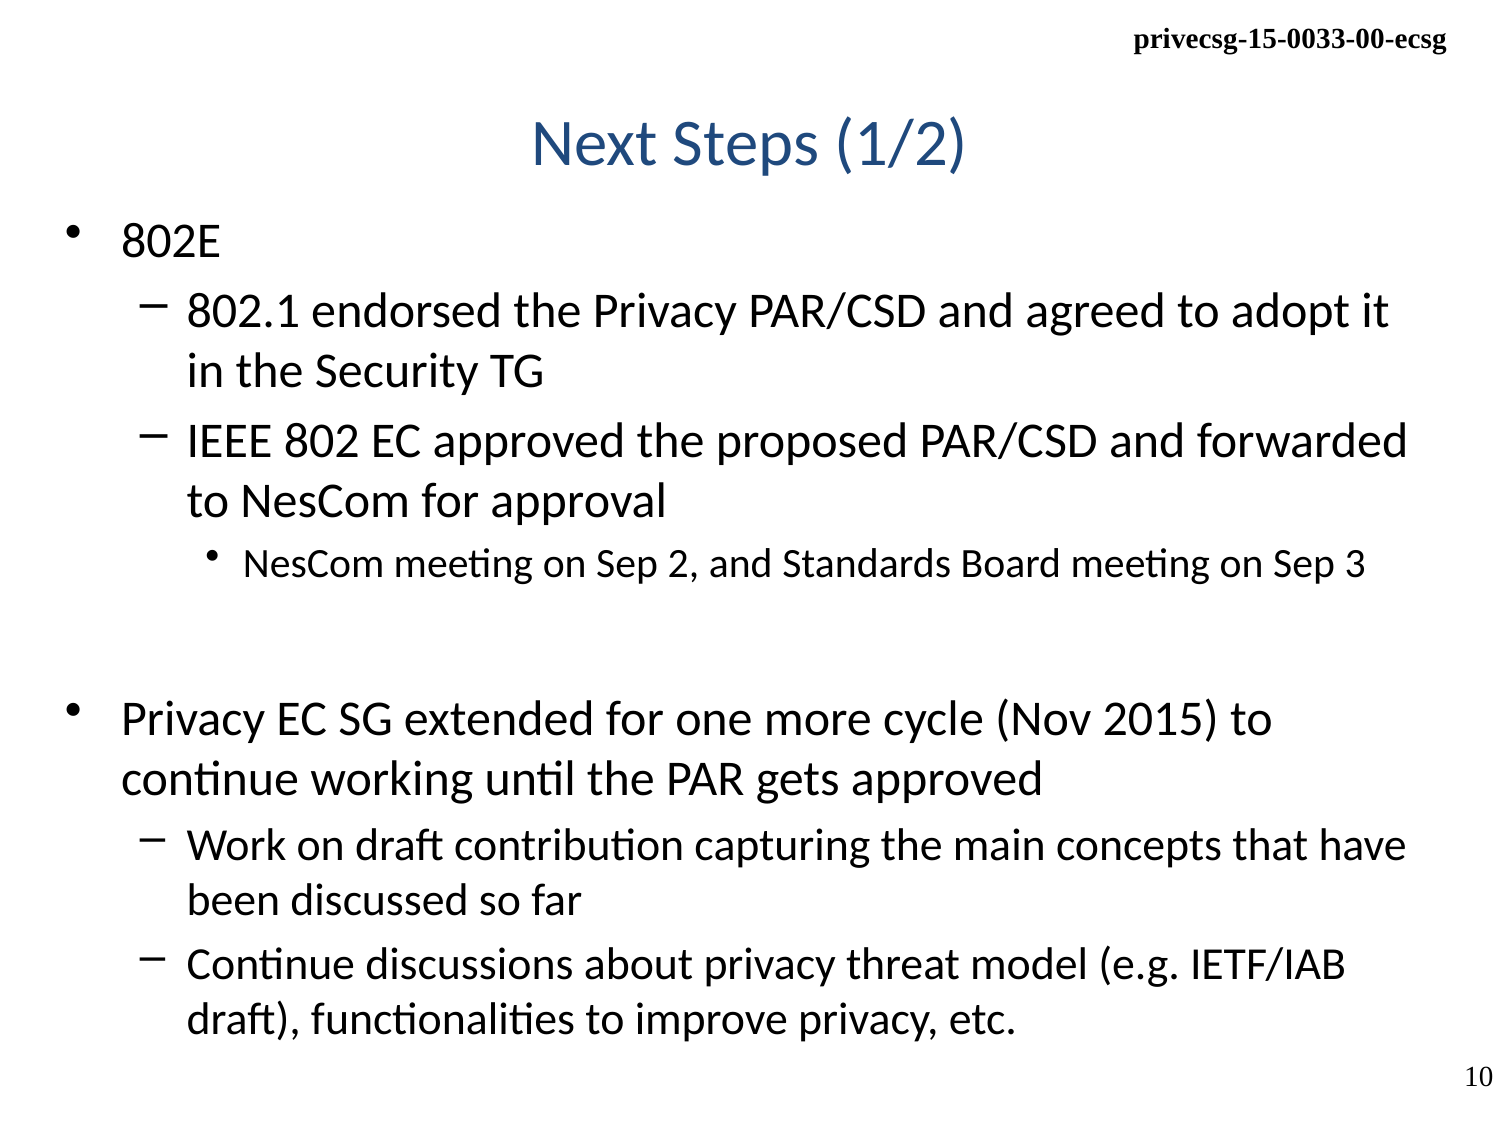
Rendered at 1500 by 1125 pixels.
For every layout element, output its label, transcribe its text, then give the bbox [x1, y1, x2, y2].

title Next Steps (1/2) [75, 45, 1425, 200]
list 802E 802.1 endorsed the Privacy PAR/CSD and agreed to adopt it in the Security TG IEEE 802 EC approved the proposed PAR/CSD and forwarded to NesCom for approval NesCom meeting on Sep 2, and Standards Board meeting on Sep 3 Privacy EC SG extended for one more cycle (Nov 2015) to continue working until the PAR gets approved Work on draft contribution capturing the main concepts that have been discussed so far Continue discussions about privacy threat model (e.g. IETF/IAB draft), functionalities to improve privacy, etc. [50, 200, 1425, 1038]
